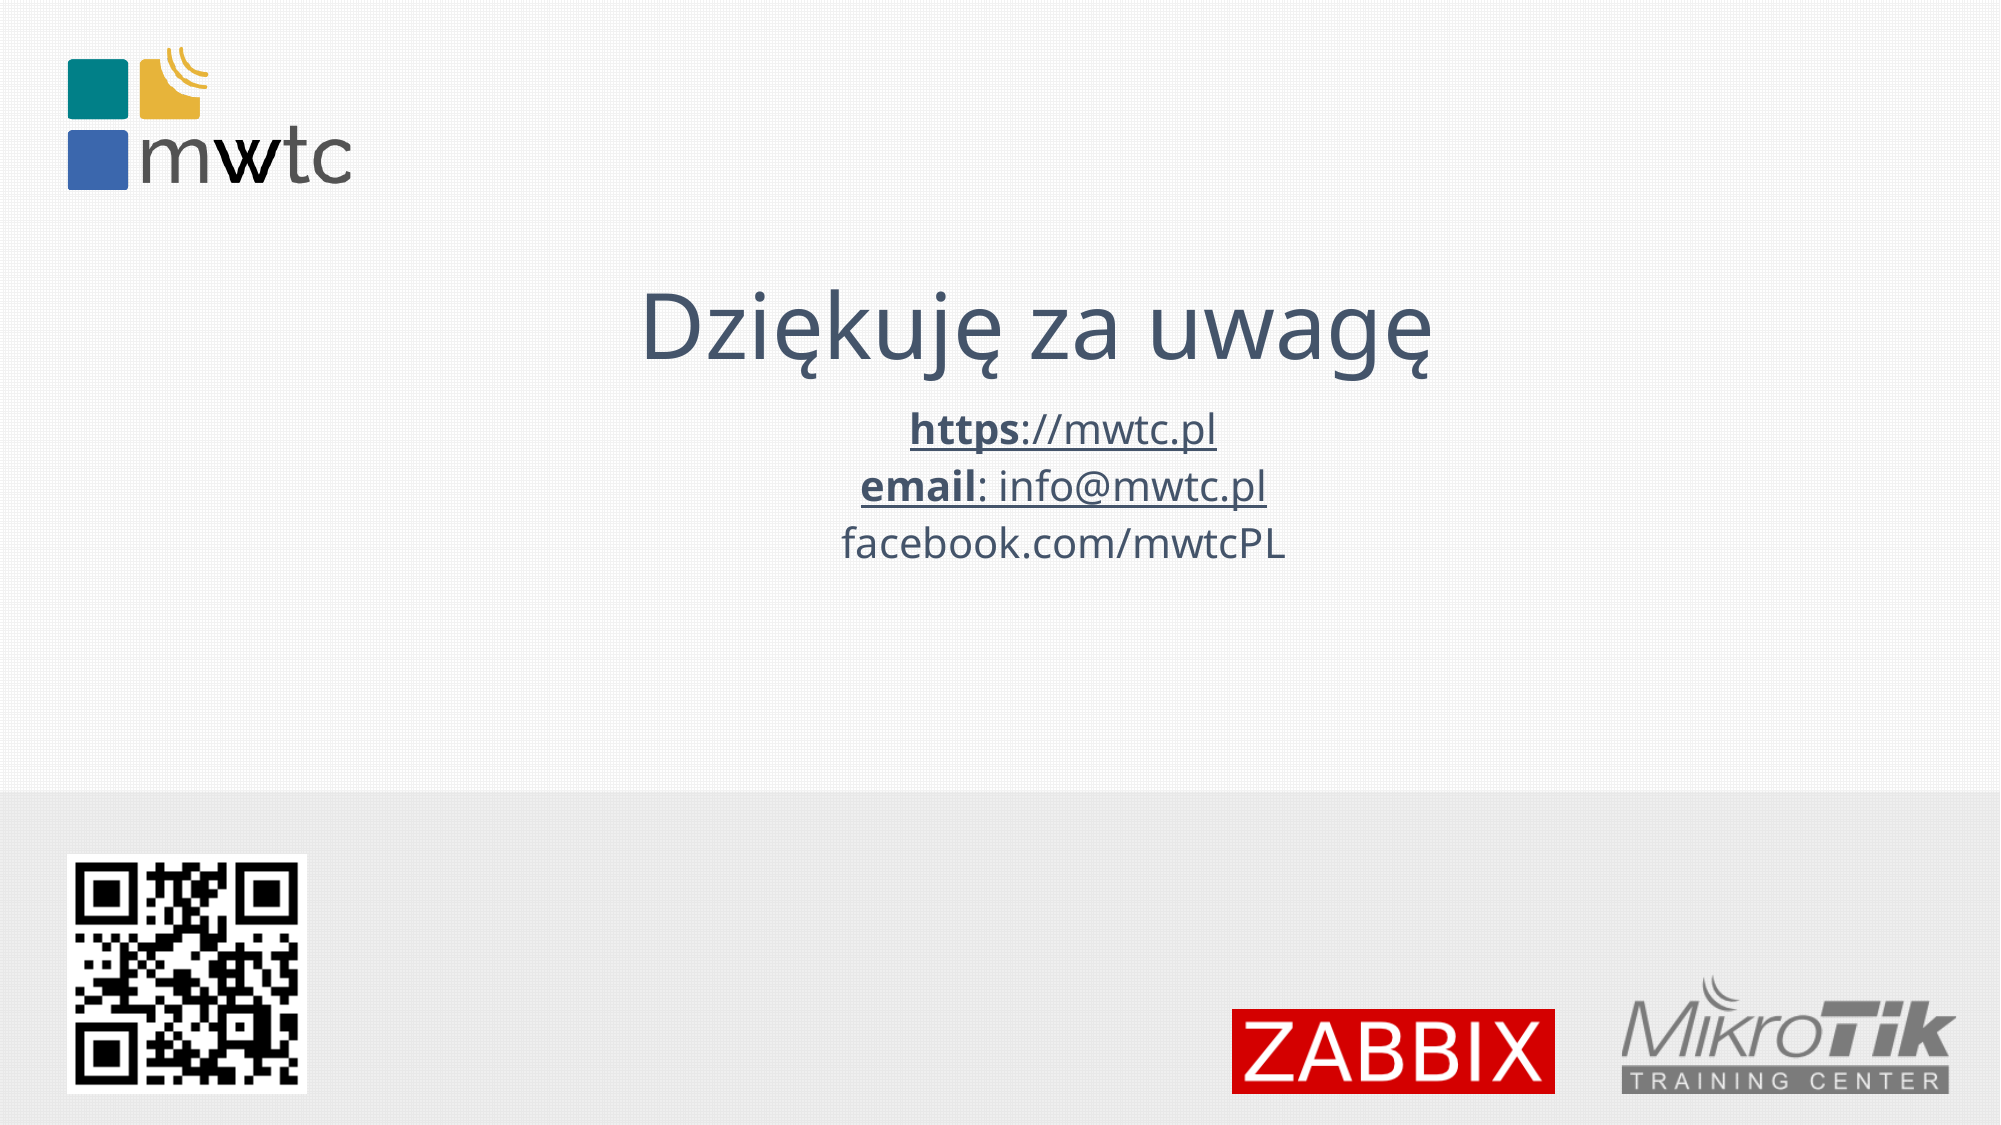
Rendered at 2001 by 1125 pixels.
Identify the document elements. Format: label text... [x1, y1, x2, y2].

text_box Dziękuję za uwagę [403, 260, 1671, 386]
picture [67, 46, 351, 190]
picture [1232, 1009, 1555, 1094]
text_box https://mwtc.pl email: info@mwtc.pl facebook.com/mwtcPL [793, 395, 1335, 575]
text_box [0, 791, 2000, 1125]
picture [1621, 974, 1957, 1094]
picture [67, 854, 307, 1094]
